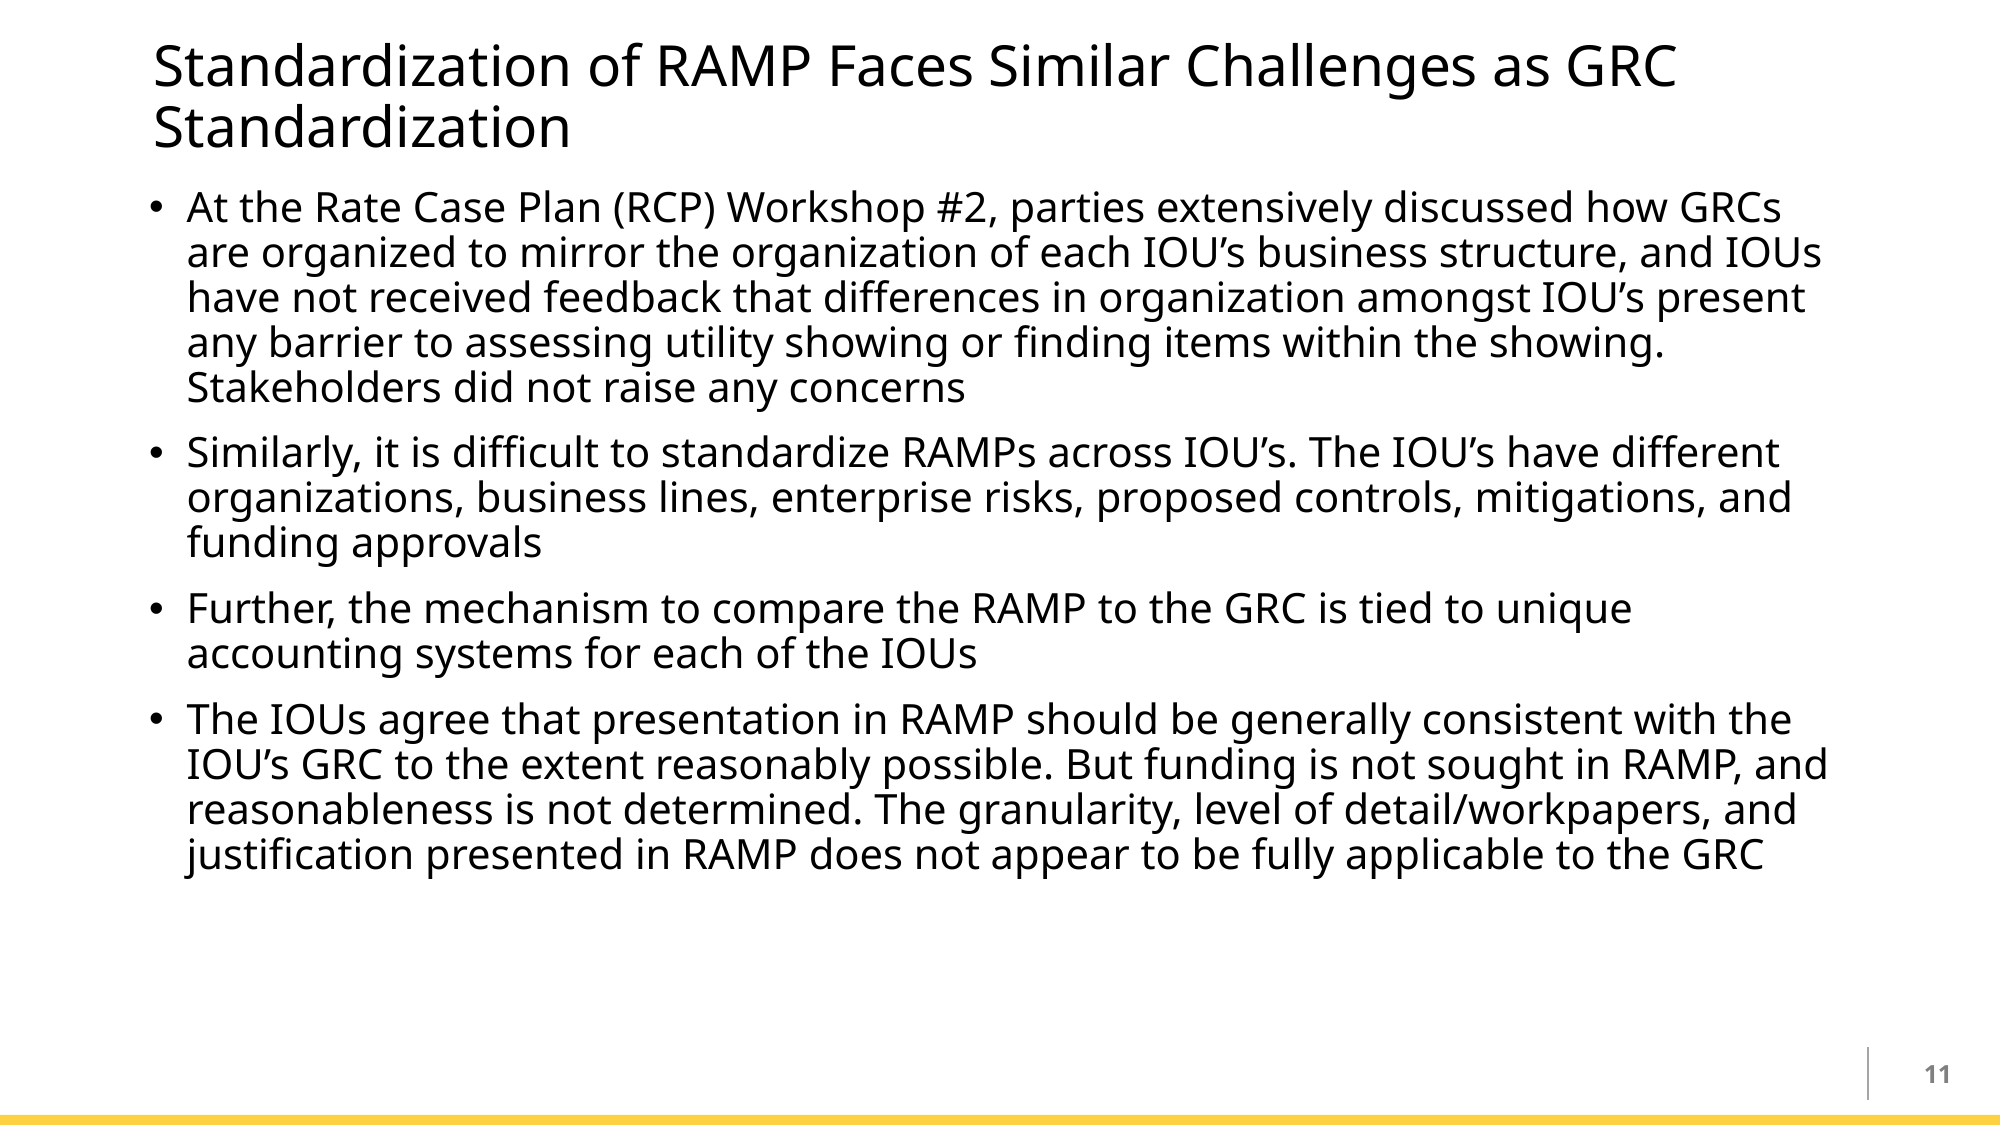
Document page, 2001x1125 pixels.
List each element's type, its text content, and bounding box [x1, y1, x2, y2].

slide_number 11 [1854, 1045, 1968, 1106]
list At the Rate Case Plan (RCP) Workshop #2, parties extensively discussed how GRCs are organized to mirror the organization of each IOU’s business structure, and IOUs have not received feedback that differences in organization amongst IOU’s present any barrier to assessing utility showing or finding items within the showing. Stakeholders did not raise any concerns Similarly, it is difficult to standardize RAMPs across IOU’s. The IOU’s have different organizations, business lines, enterprise risks, proposed controls, mitigations, and funding approvals Further, the mechanism to compare the RAMP to the GRC is tied to unique accounting systems for each of the IOUs The IOUs agree that presentation in RAMP should be generally consistent with the IOU’s GRC to the extent reasonably possible. But funding is not sought in RAMP, and reasonableness is not determined. The granularity, level of detail/workpapers, and justification presented in RAMP does not appear to be fully applicable to the GRC [134, 178, 1857, 1061]
title Standardization of RAMP Faces Similar Challenges as GRC Standardization [139, 29, 1861, 168]
